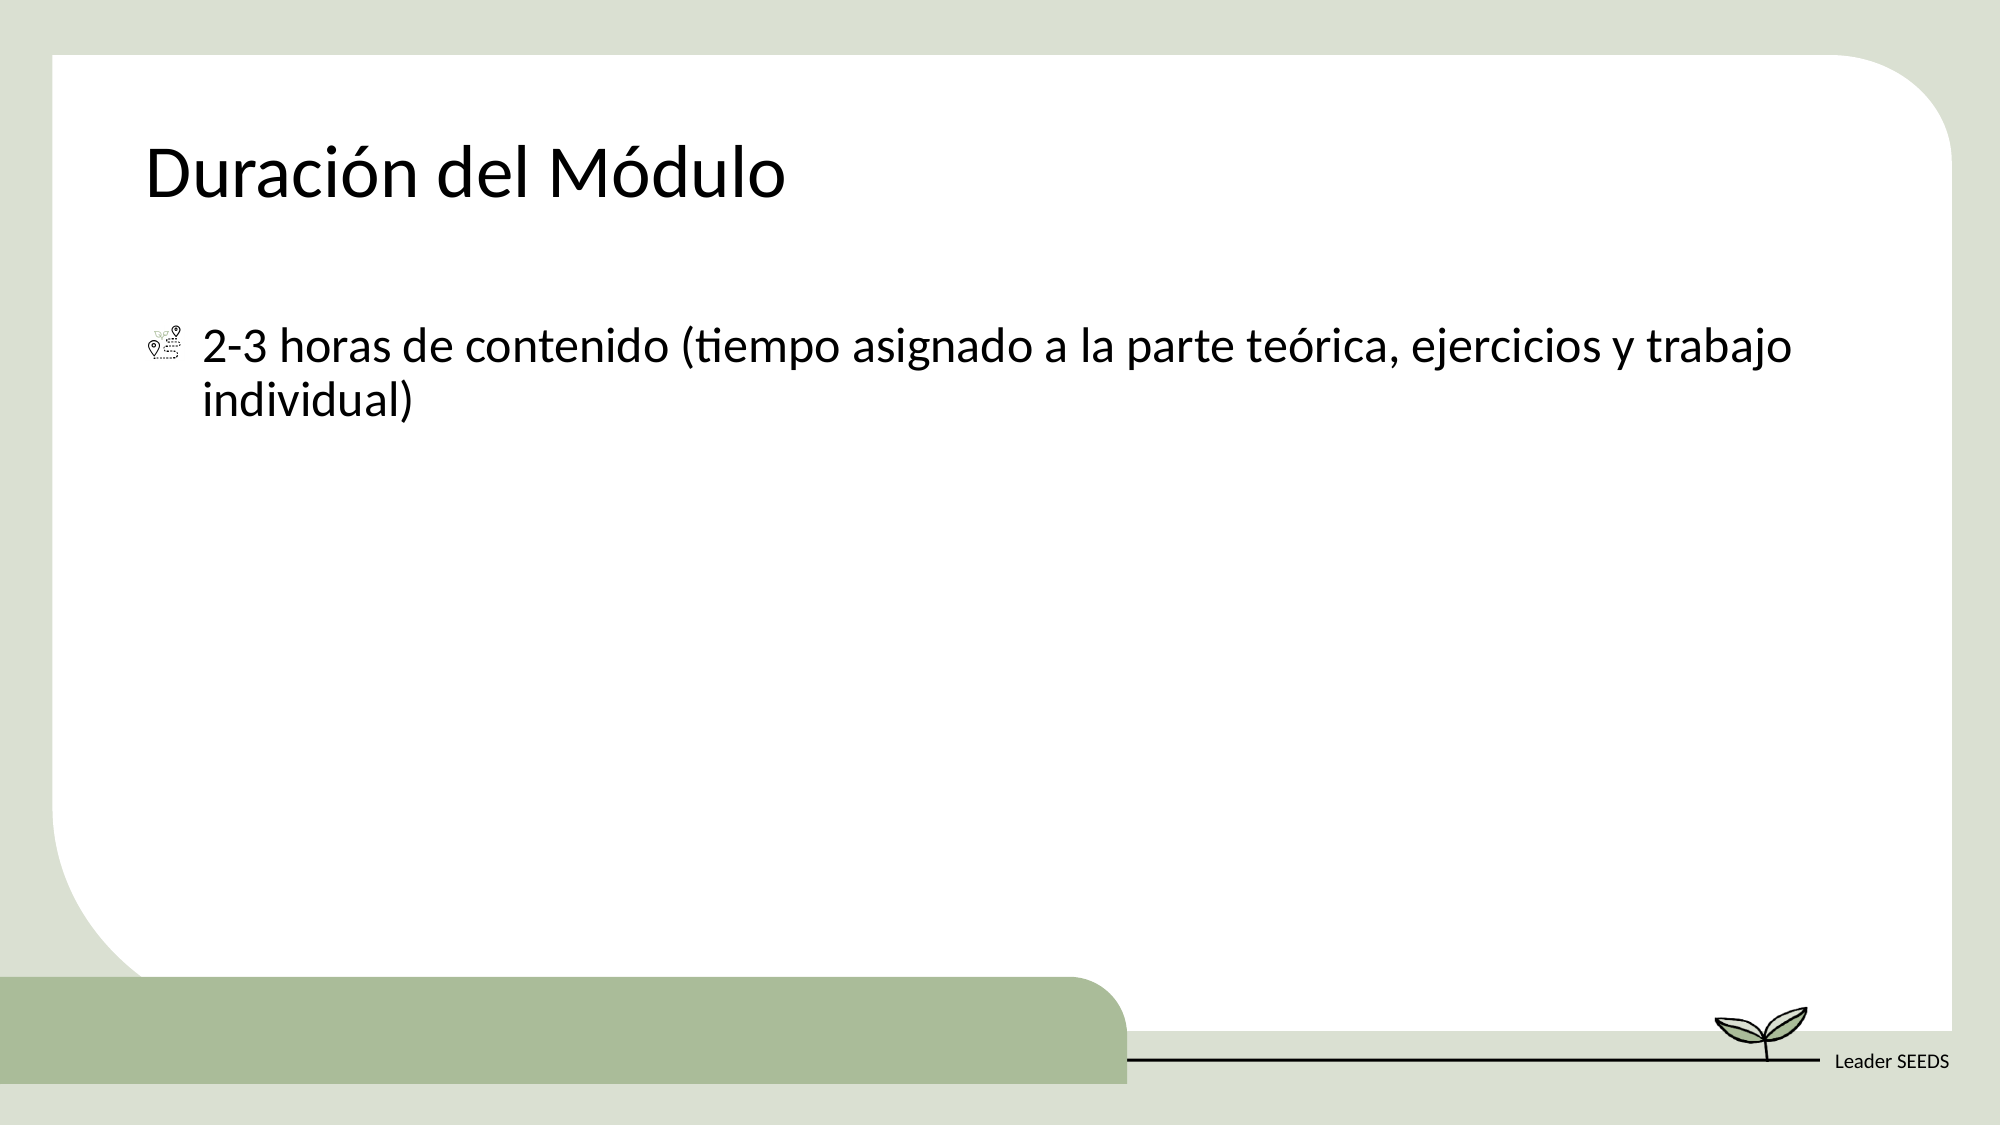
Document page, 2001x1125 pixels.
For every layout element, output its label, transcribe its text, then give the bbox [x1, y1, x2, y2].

list 2-3 horas de contenido (tiempo asignado a la parte teórica, ejercicios y trabajo individual) [130, 311, 1869, 968]
list Duración del Módulo [130, 124, 1869, 257]
picture [145, 325, 185, 361]
